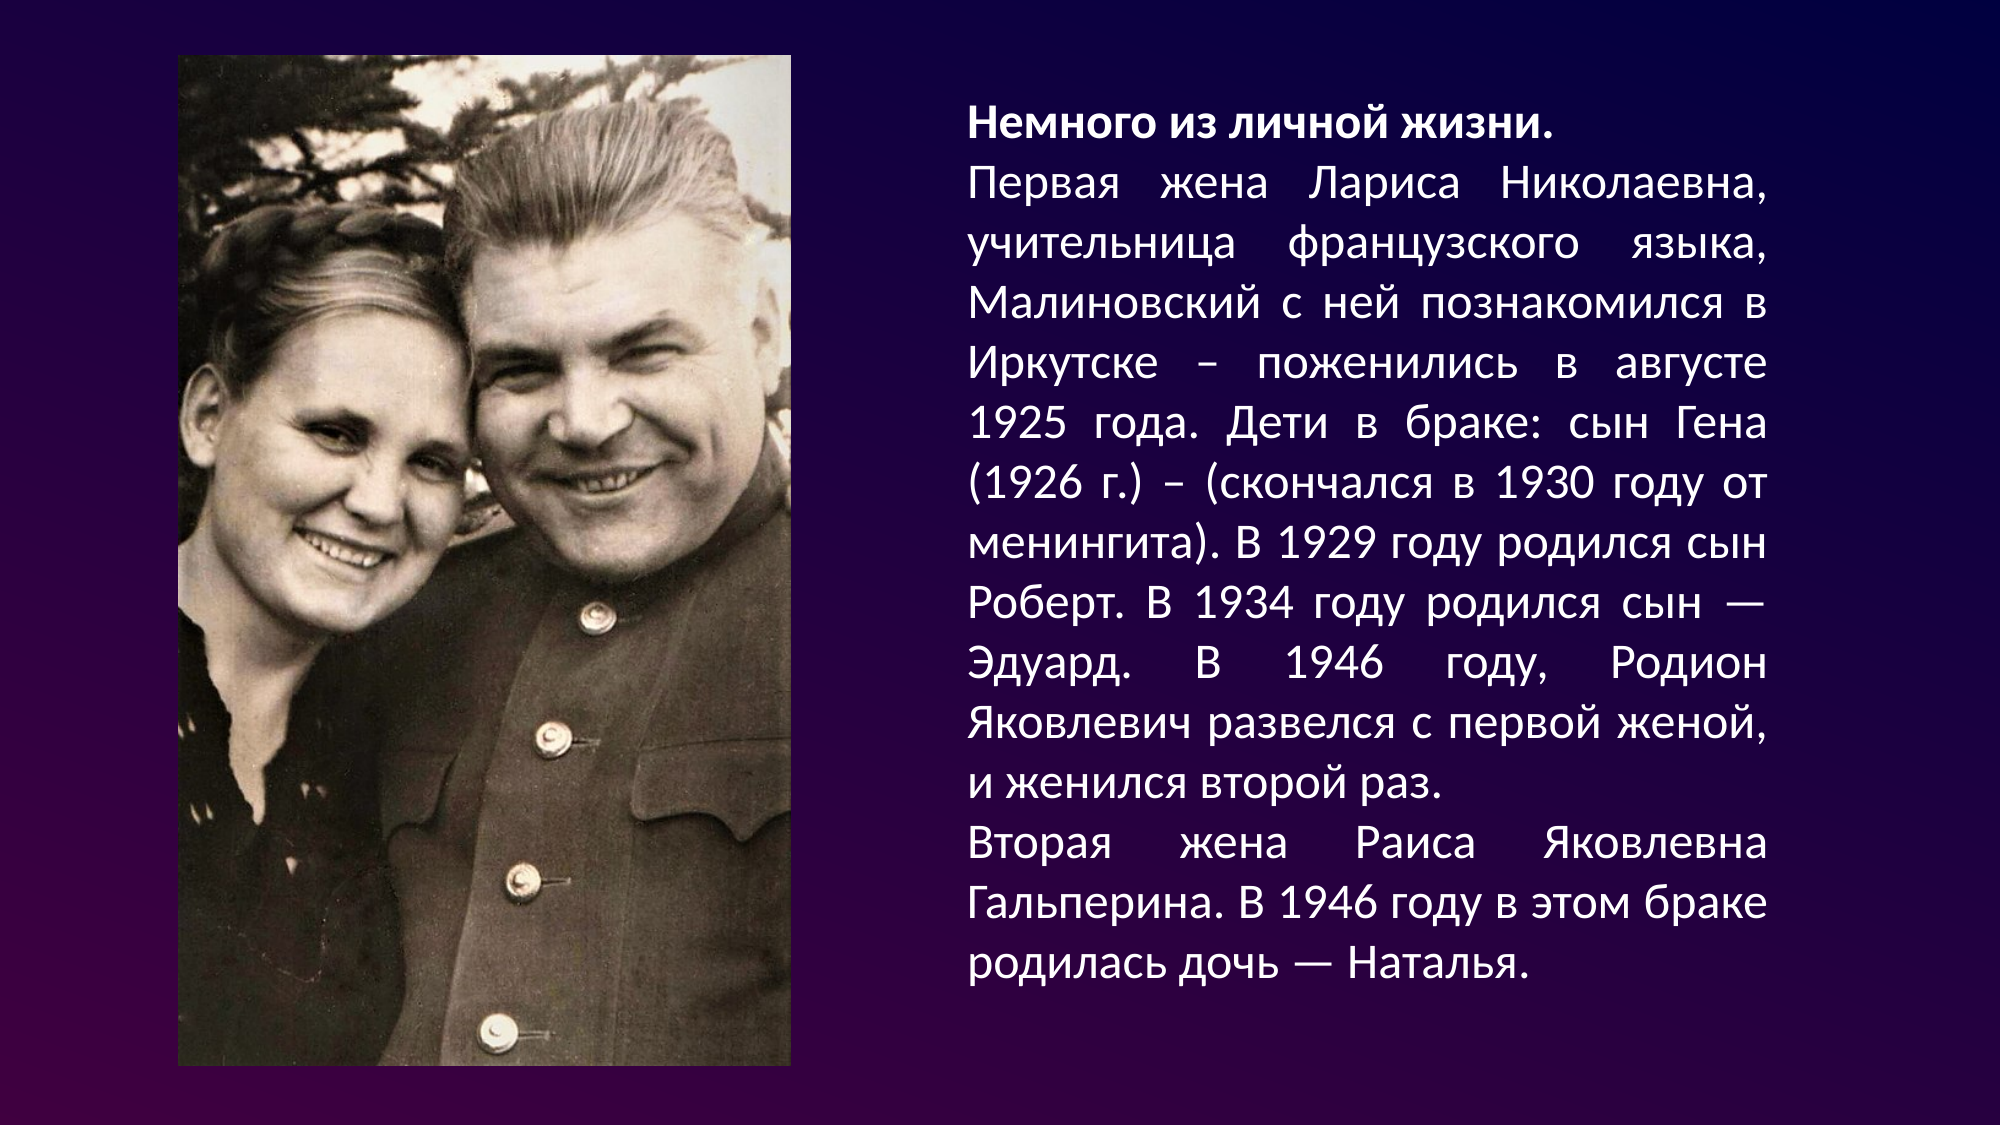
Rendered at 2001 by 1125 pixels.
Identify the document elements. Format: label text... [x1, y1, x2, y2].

text_box Немного из личной жизни. Первая жена Лариса Николаевна, учительница французского языка, Малиновский с ней познакомился в Иркутске – поженились в августе 1925 года. Дети в браке: сын Гена (1926 г.) – (скончался в 1930 году от менингита). В 1929 году родился сын Роберт. В 1934 году родился сын — Эдуард. В 1946 году, Родион Яковлевич развелся с первой женой, и женился второй раз. Вторая жена Раиса Яковлевна Гальперина. В 1946 году в этом браке родилась дочь — Наталья. [952, 81, 1784, 997]
picture [178, 55, 791, 1066]
